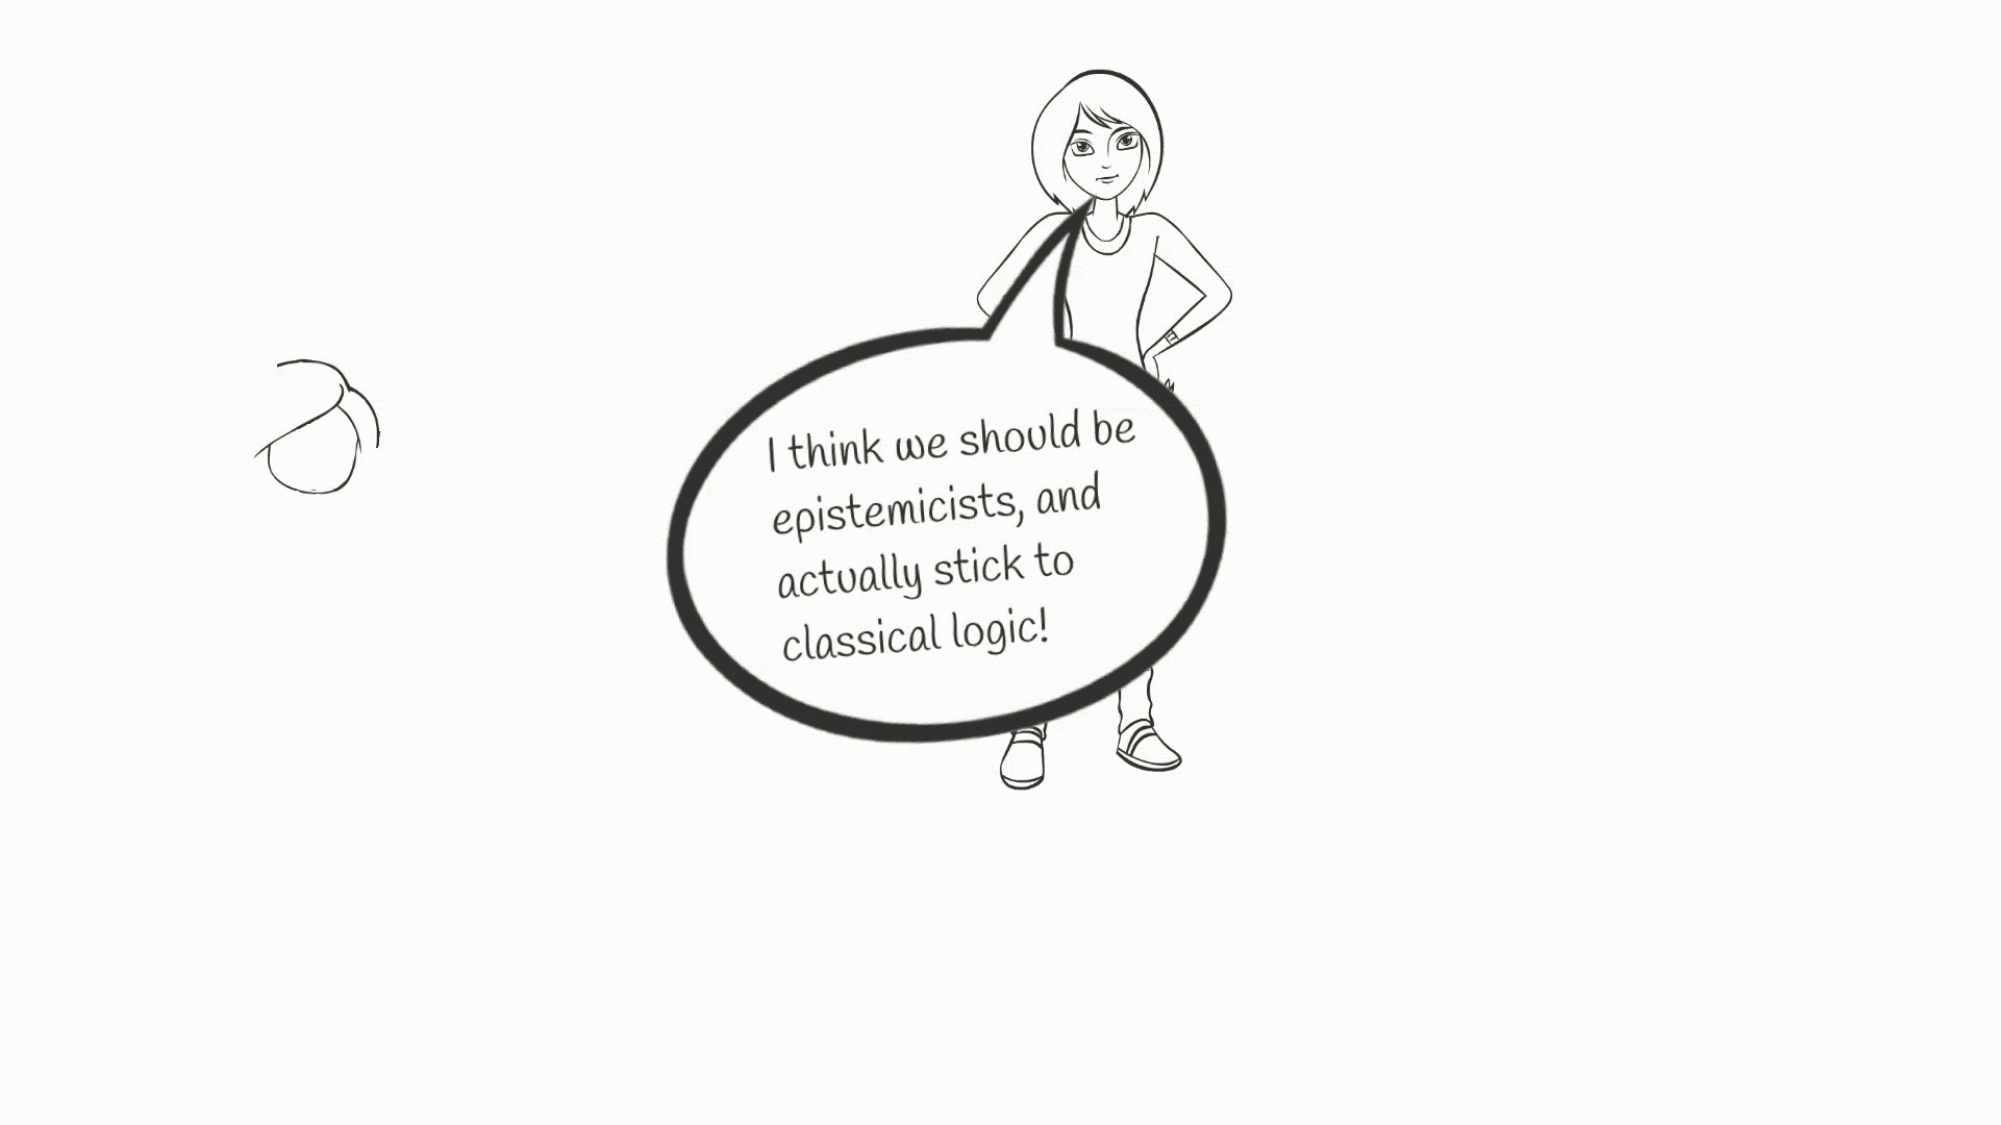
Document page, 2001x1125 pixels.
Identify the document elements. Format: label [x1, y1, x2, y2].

text_box [0, 0, 2000, 1125]
